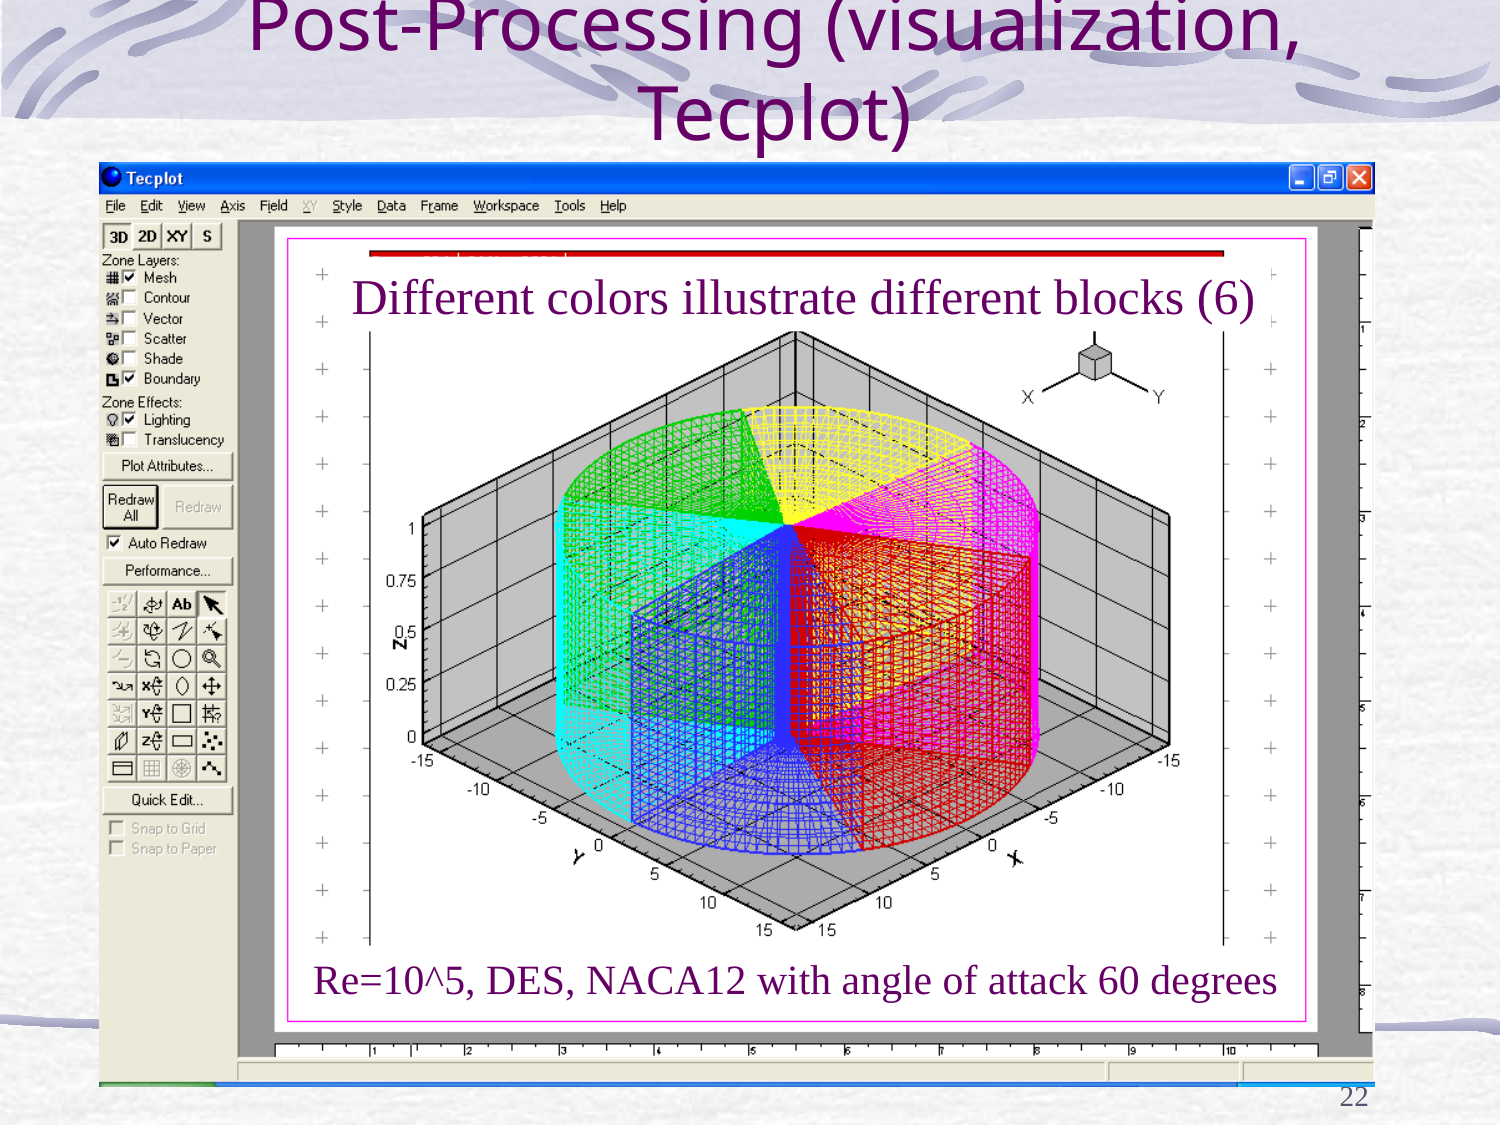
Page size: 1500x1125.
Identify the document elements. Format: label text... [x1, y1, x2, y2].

picture [0, 0, 1500, 1125]
slide_number 22 [1071, 1044, 1385, 1120]
title Post-Processing (visualization, Tecplot) [112, 50, 1438, 163]
